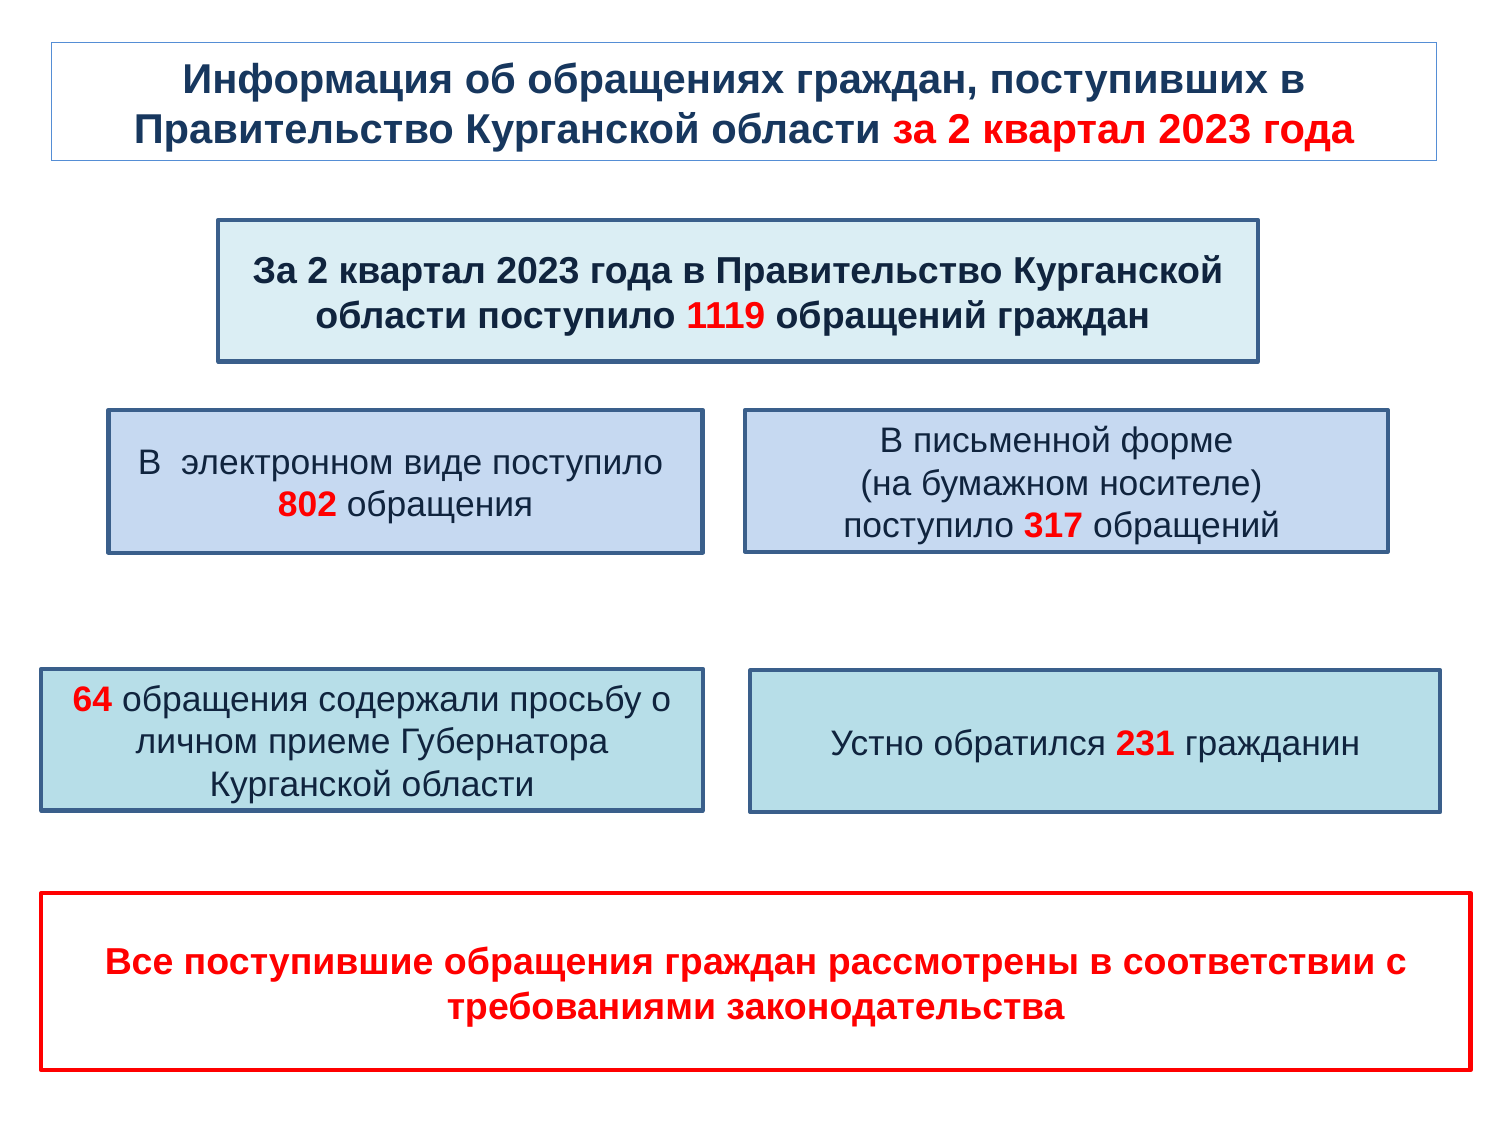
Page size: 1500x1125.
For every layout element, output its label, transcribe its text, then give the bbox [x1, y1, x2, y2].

text_box За 2 квартал 2023 года в Правительство Курганской области поступило 1119 обращений граждан [216, 218, 1260, 364]
text_box Устно обратился 231 гражданин [748, 668, 1442, 814]
text_box В электронном виде поступило 802 обращения [106, 408, 705, 555]
text_box В письменной форме (на бумажном носителе) поступило 317 обращений [743, 408, 1390, 554]
title Информация об обращениях граждан, поступивших в Правительство Курганской области за 2 квартал 2023 года [51, 42, 1437, 161]
text_box Все поступившие обращения граждан рассмотрены в соответствии с требованиями законодательства [39, 891, 1473, 1072]
text_box 64 обращения содержали просьбу о личном приеме Губернатора Курганской области [39, 667, 705, 813]
